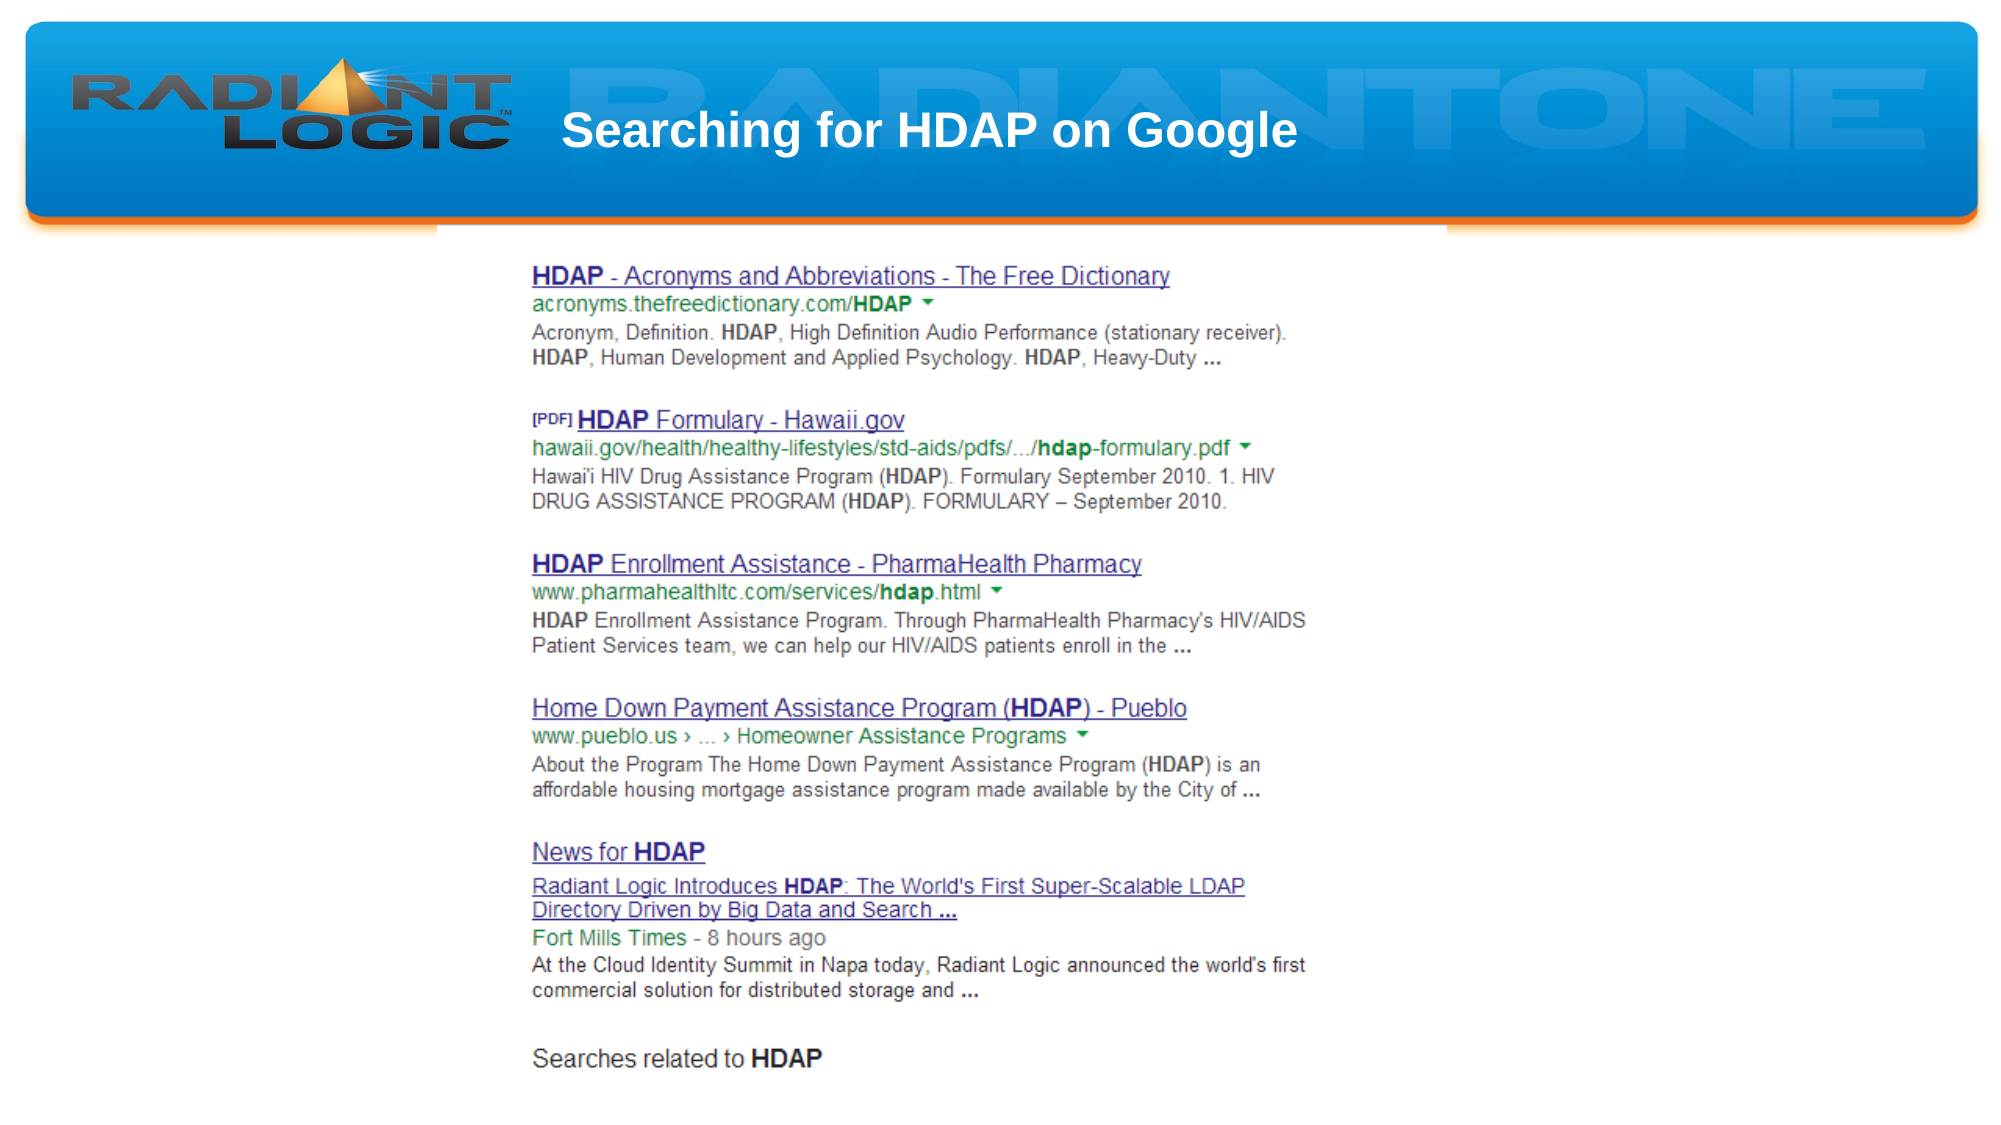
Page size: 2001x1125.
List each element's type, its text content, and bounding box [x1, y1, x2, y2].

title Searching for HDAP on Google [546, 52, 1958, 203]
picture [0, 2, 2000, 1074]
